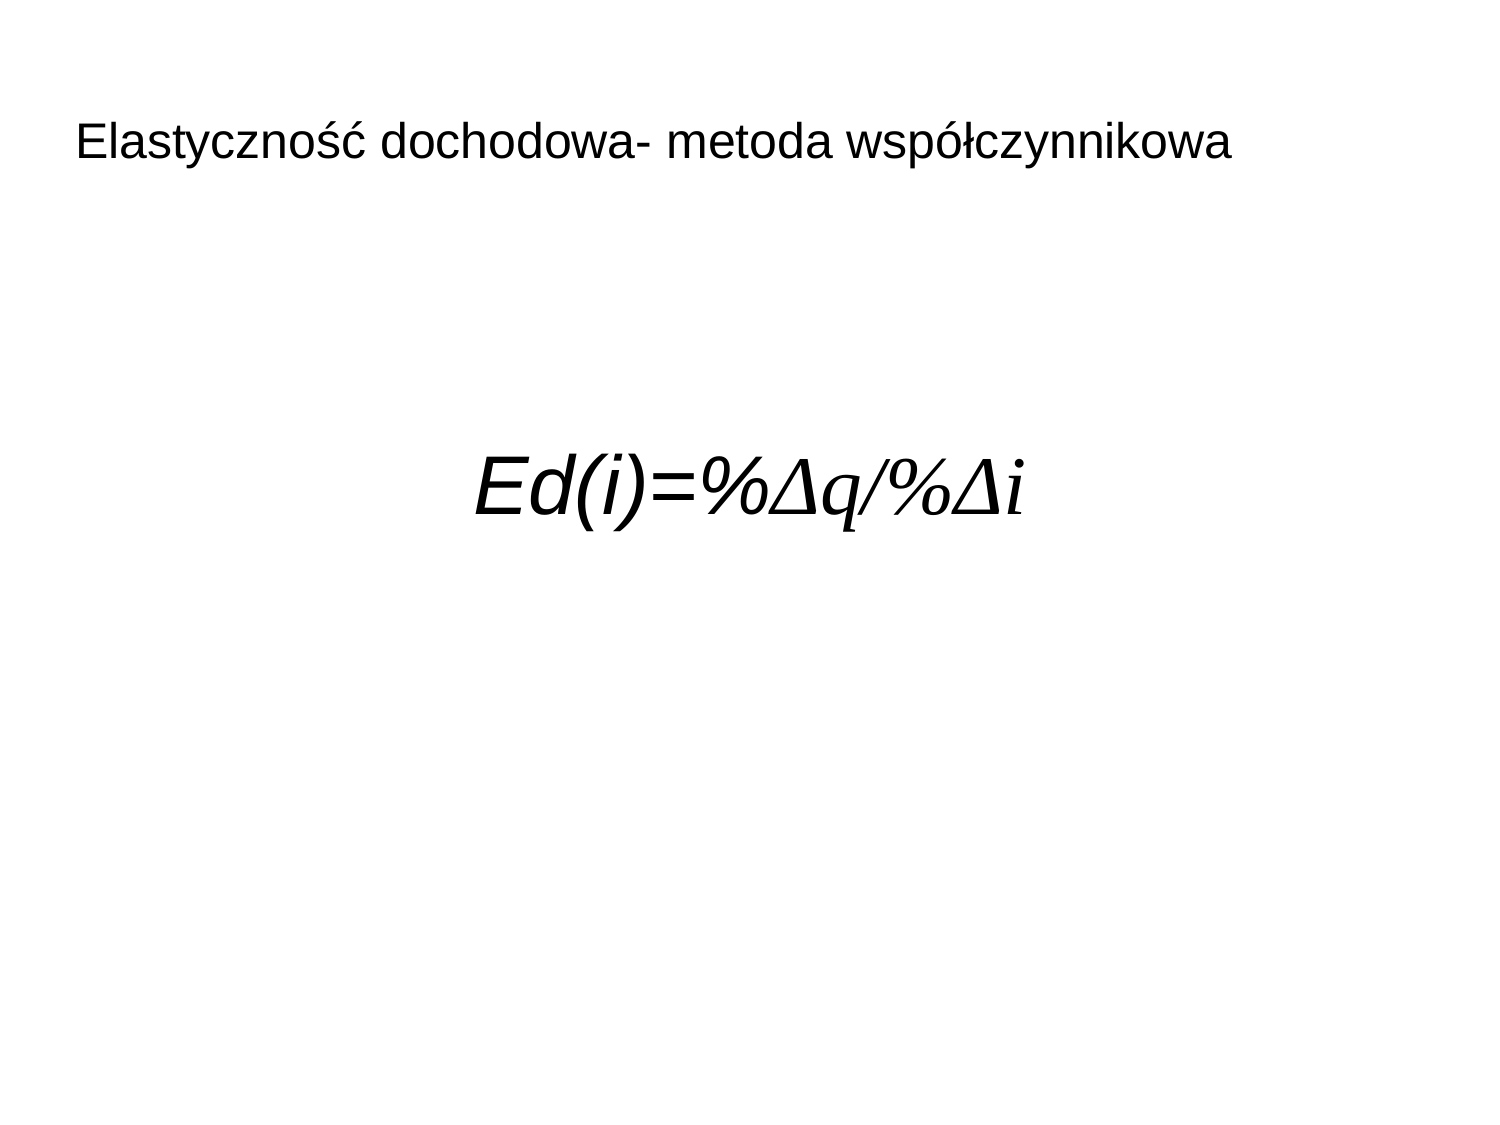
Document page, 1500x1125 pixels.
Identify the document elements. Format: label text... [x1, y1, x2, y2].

text_box Ed(i)=%Δq/%Δi [74, 45, 1425, 917]
